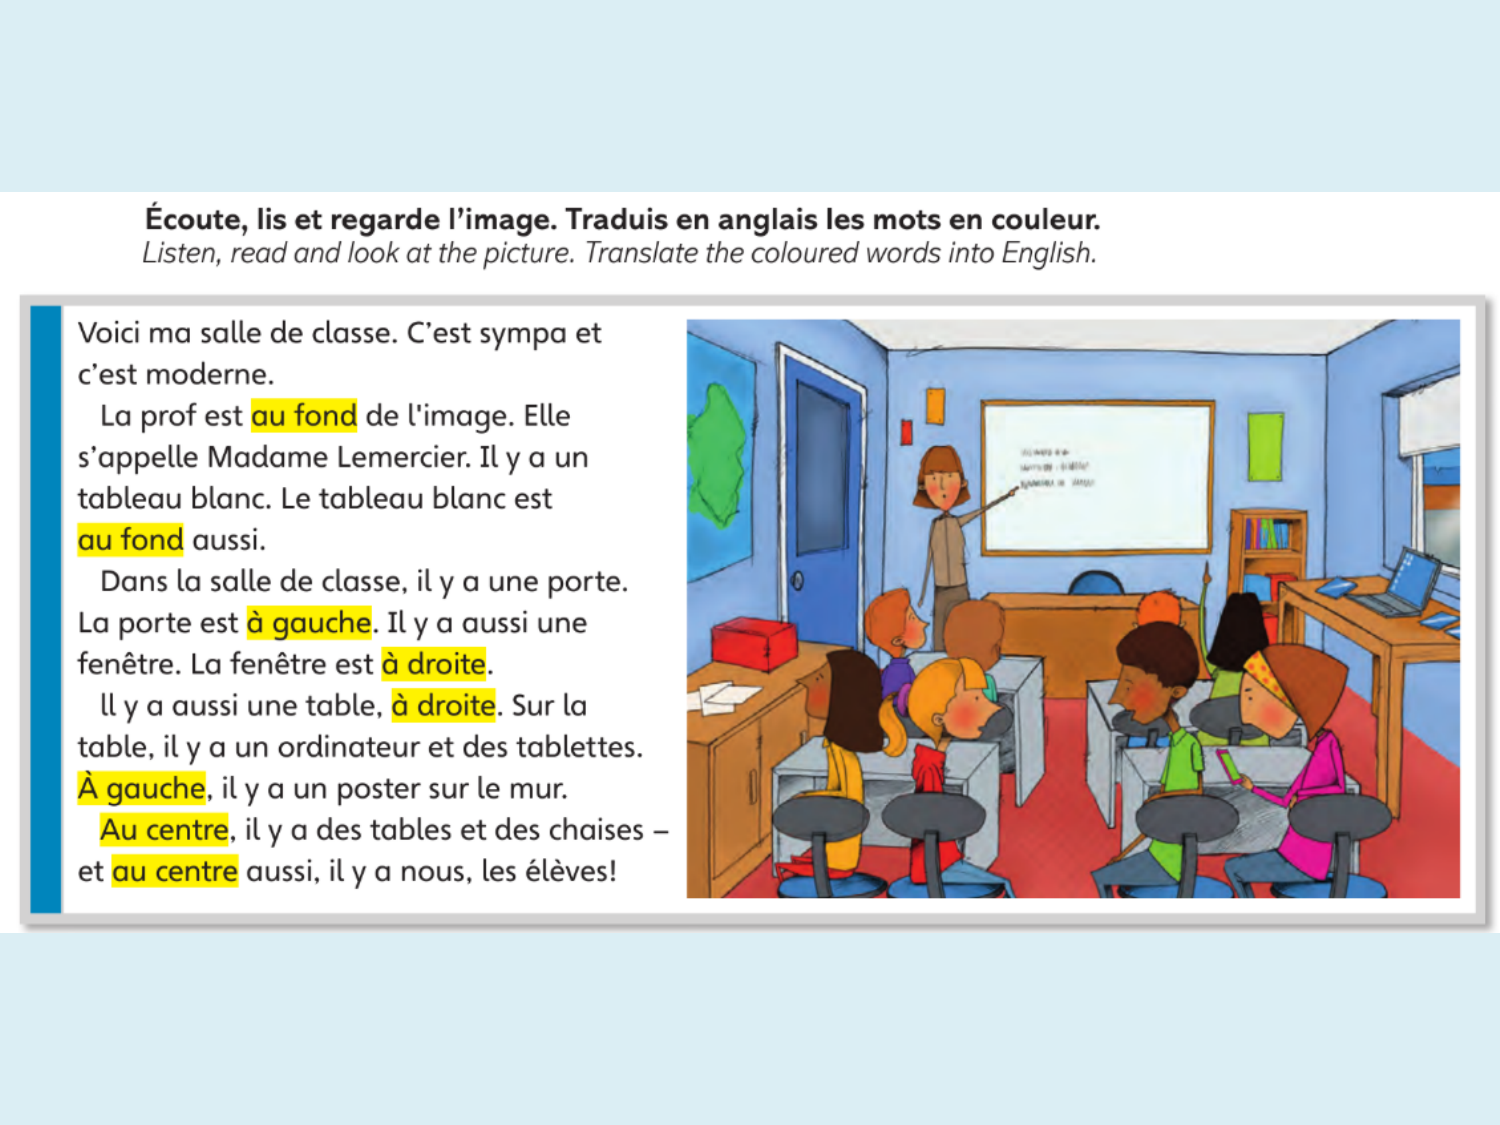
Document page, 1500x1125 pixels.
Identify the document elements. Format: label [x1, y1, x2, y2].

picture [0, 192, 1500, 933]
